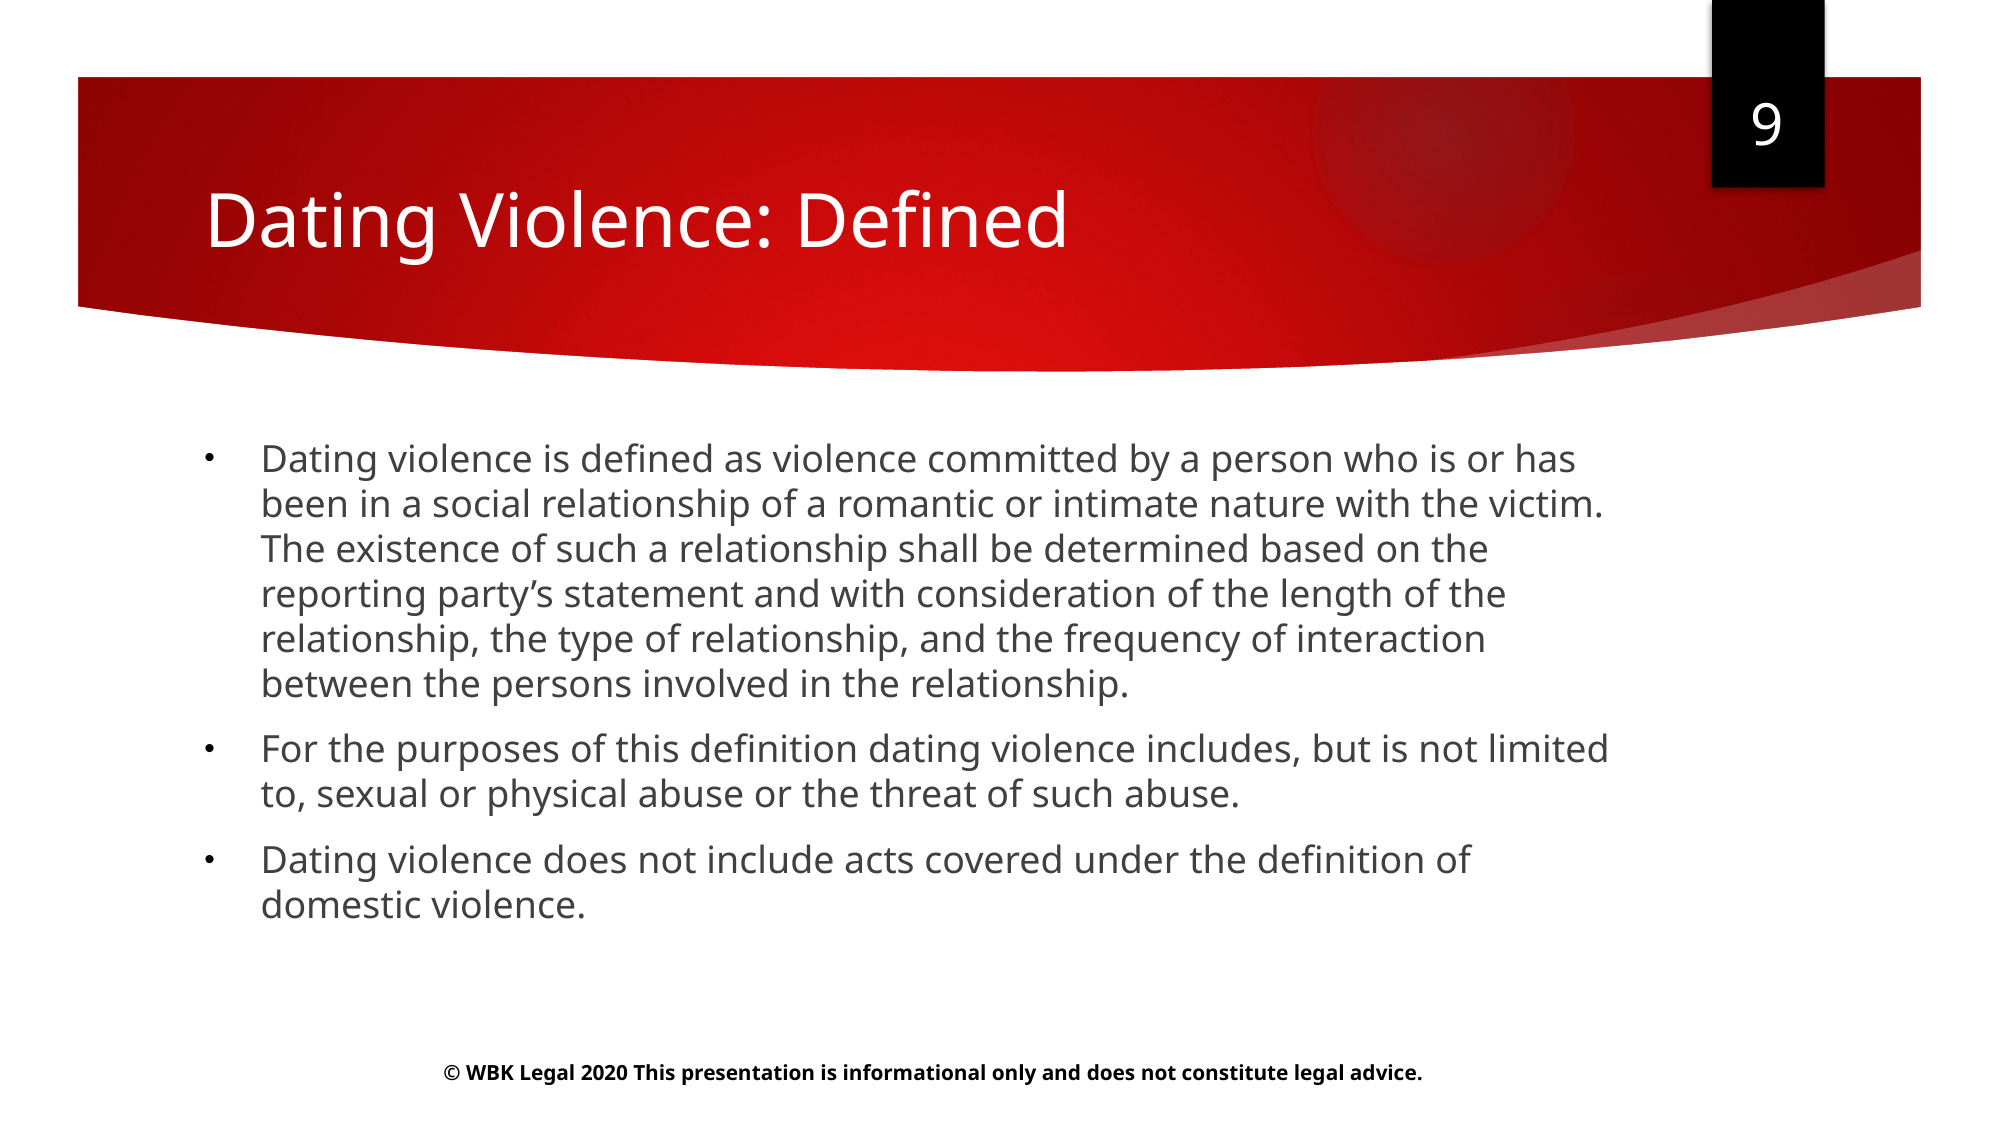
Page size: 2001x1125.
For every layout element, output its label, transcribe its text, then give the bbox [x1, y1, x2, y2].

list Dating violence is defined as violence committed by a person who is or has been in a social relationship of a romantic or intimate nature with the victim. The existence of such a relationship shall be determined based on the reporting party’s statement and with consideration of the length of the relationship, the type of relationship, and the frequency of interaction between the persons involved in the relationship. For the purposes of this definition dating violence includes, but is not limited to, sexual or physical abuse or the threat of such abuse. Dating violence does not include acts covered under the definition of domestic violence. [189, 427, 1638, 988]
title Dating Violence: Defined [189, 159, 1627, 276]
footer © WBK Legal 2020 This presentation is informational only and does not constitute legal advice. [92, 1048, 1775, 1099]
slide_number 9 [1698, 48, 1836, 175]
